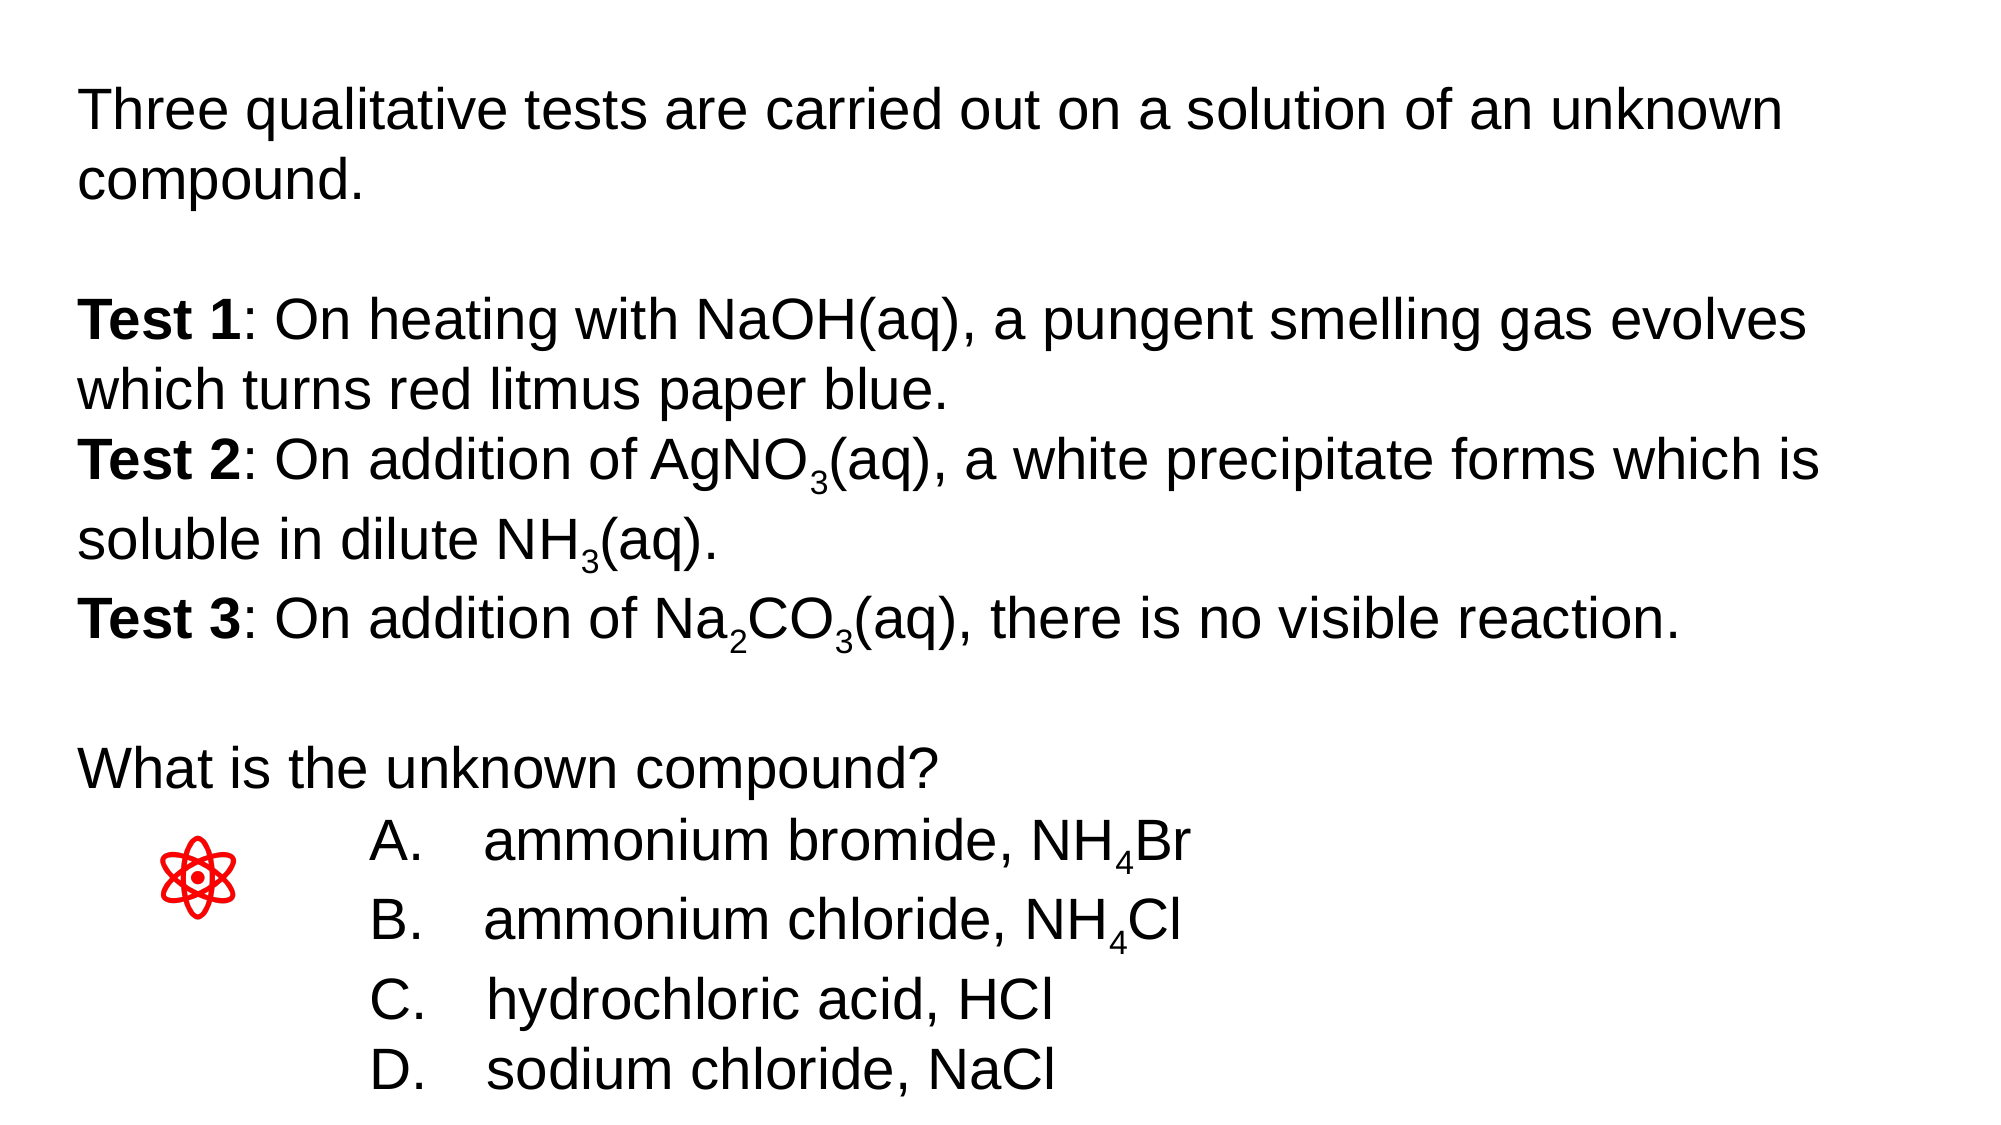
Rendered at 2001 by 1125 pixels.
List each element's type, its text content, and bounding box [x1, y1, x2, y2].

text_box Three qualitative tests are carried out on a solution of an unknown compound. Test 1: On heating with NaOH(aq), a pungent smelling gas evolves which turns red litmus paper blue. Test 2: On addition of AgNO3(aq), a white precipitate forms which is soluble in dilute NH3(aq). Test 3: On addition of Na2CO3(aq), there is no visible reaction. What is the unknown compound? ammonium bromide, NH4Br ammonium chloride, NH4Cl hydrochloric acid, HCl sodium chloride, NaCl [61, 64, 1961, 1109]
picture [148, 828, 248, 927]
